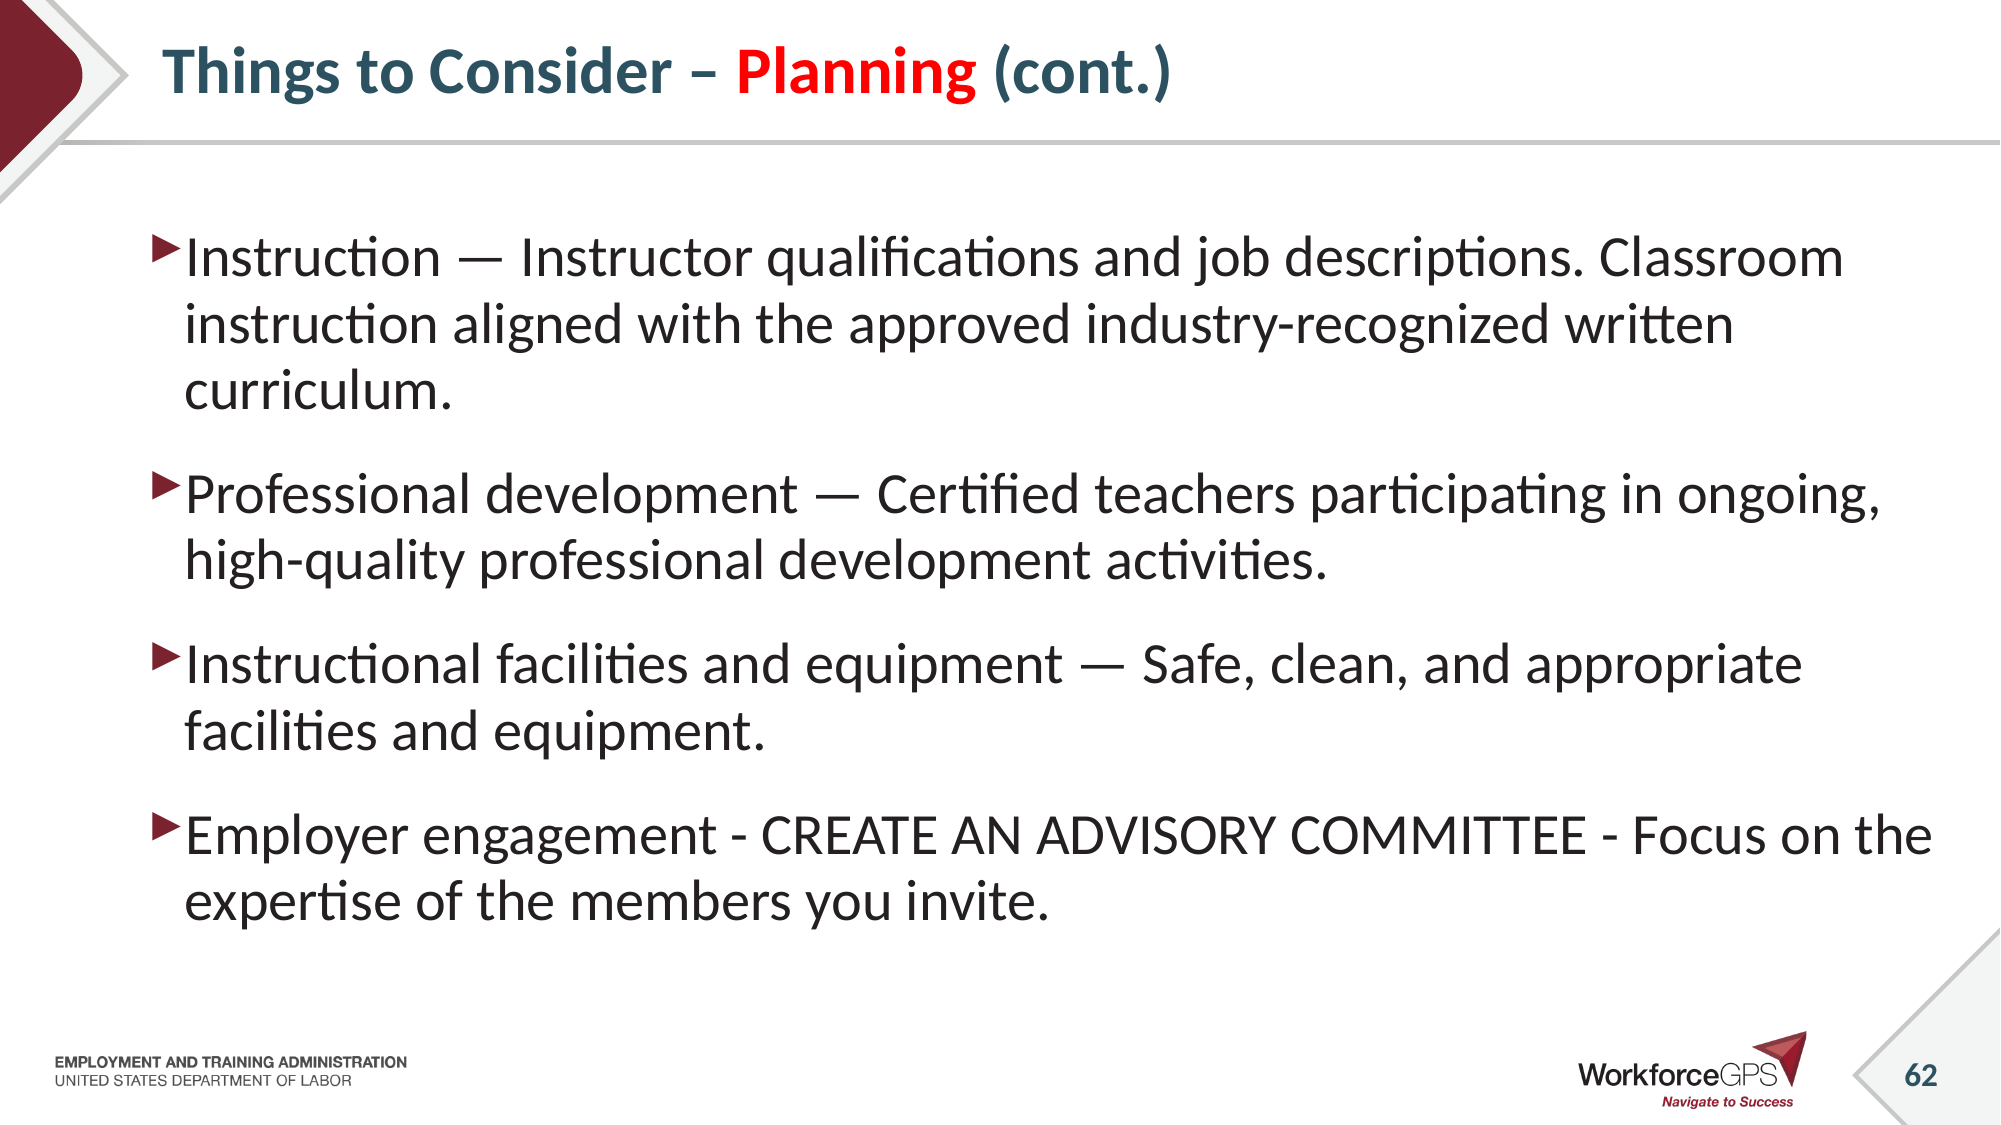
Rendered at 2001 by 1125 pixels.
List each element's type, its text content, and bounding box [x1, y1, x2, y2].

list Instruction — Instructor qualifications and job descriptions. Classroom instruction aligned with the approved industry-recognized written curriculum. Professional development — Certified teachers participating in ongoing, high-quality professional development activities. Instructional facilities and equipment — Safe, clean, and appropriate facilities and equipment. Employer engagement - CREATE AN ADVISORY COMMITTEE - Focus on the expertise of the members you invite. [132, 216, 1950, 1043]
title Things to Consider – Planning (cont.) [132, 7, 1950, 137]
slide_number 62 [1867, 1042, 1975, 1103]
table_cell 4.8 [47, 1049, 420, 1095]
